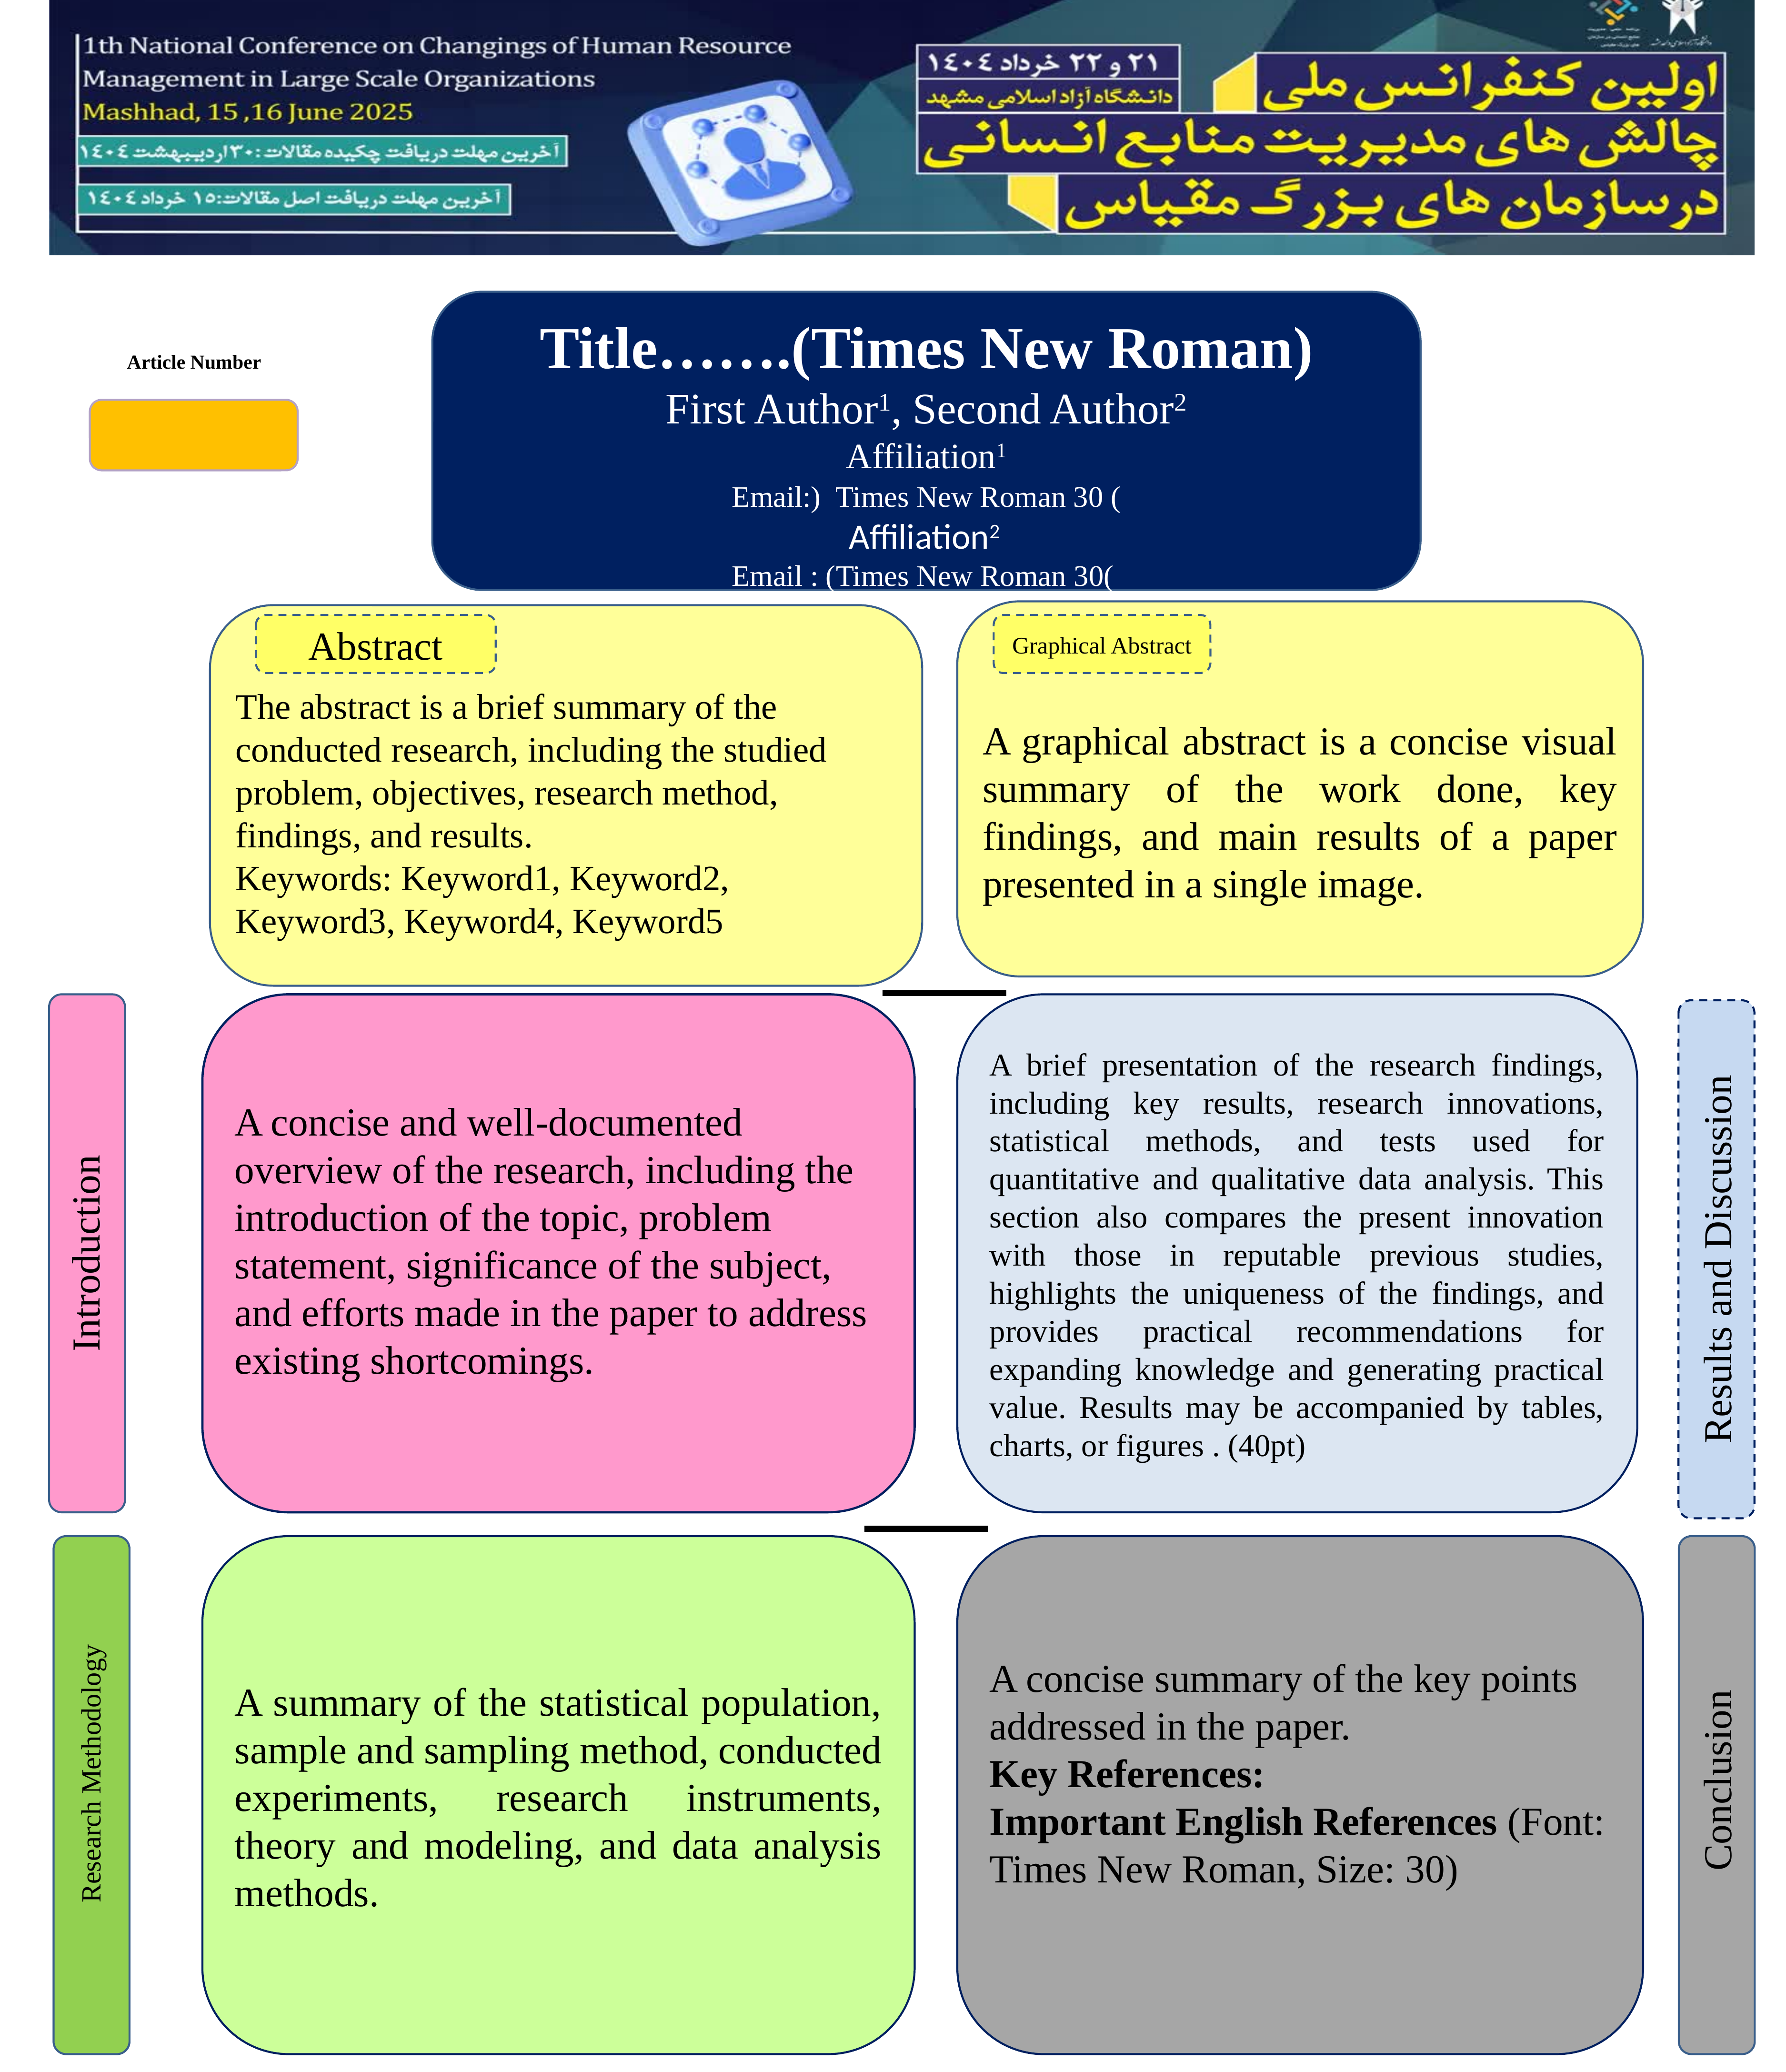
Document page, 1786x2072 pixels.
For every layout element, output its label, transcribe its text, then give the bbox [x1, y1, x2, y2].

text_box Graphical Abstract [993, 614, 1212, 674]
text_box [52, 1535, 130, 2055]
text_box Research Methodology [69, 1637, 110, 1923]
text_box Article Number [111, 345, 269, 376]
text_box The abstract is a brief summary of the conducted research, including the studied problem, objectives, research method, findings, and results. Keywords: Keyword1, Keyword2, Keyword3, Keyword4, Keyword5 [209, 604, 923, 987]
text_box A concise and well-documented overview of the research, including the introduction of the topic, problem statement, significance of the subject, and efforts made in the paper to address existing shortcomings. [201, 993, 916, 1514]
text_box Introduction [56, 1148, 111, 1359]
text_box Results and Discussion [1688, 1068, 1743, 1451]
text_box Conclusion [1688, 1682, 1743, 1878]
text_box [1677, 999, 1756, 1519]
text_box [89, 399, 299, 472]
text_box A brief presentation of the research findings, including key results, research innovations, statistical methods, and tests used for quantitative and qualitative data analysis. This section also compares the present innovation with those in reputable previous studies, highlights the uniqueness of the findings, and provides practical recommendations for expanding knowledge and generating practical value. Results may be accompanied by tables, charts, or figures . (40pt) [956, 993, 1638, 1514]
text_box [1677, 1535, 1756, 2055]
text_box A summary of the statistical population, sample and sampling method, conducted experiments, research instruments, theory and modeling, and data analysis methods. [201, 1535, 916, 2055]
text_box A graphical abstract is a concise visual summary of the work done, key findings, and main results of a paper presented in a single image. [956, 600, 1645, 978]
text_box Title…….(Times New Roman) First Author1, Second Author2 Affiliation1 Email:) Times New Roman 30 ( Affiliation2 Email : (Times New Roman 30( [431, 291, 1422, 591]
picture [49, 0, 1755, 255]
text_box A concise summary of the key points addressed in the paper. Key References: Important English References (Font: Times New Roman, Size: 30) [956, 1535, 1645, 2055]
text_box [48, 993, 126, 1514]
text_box Abstract [255, 614, 497, 674]
